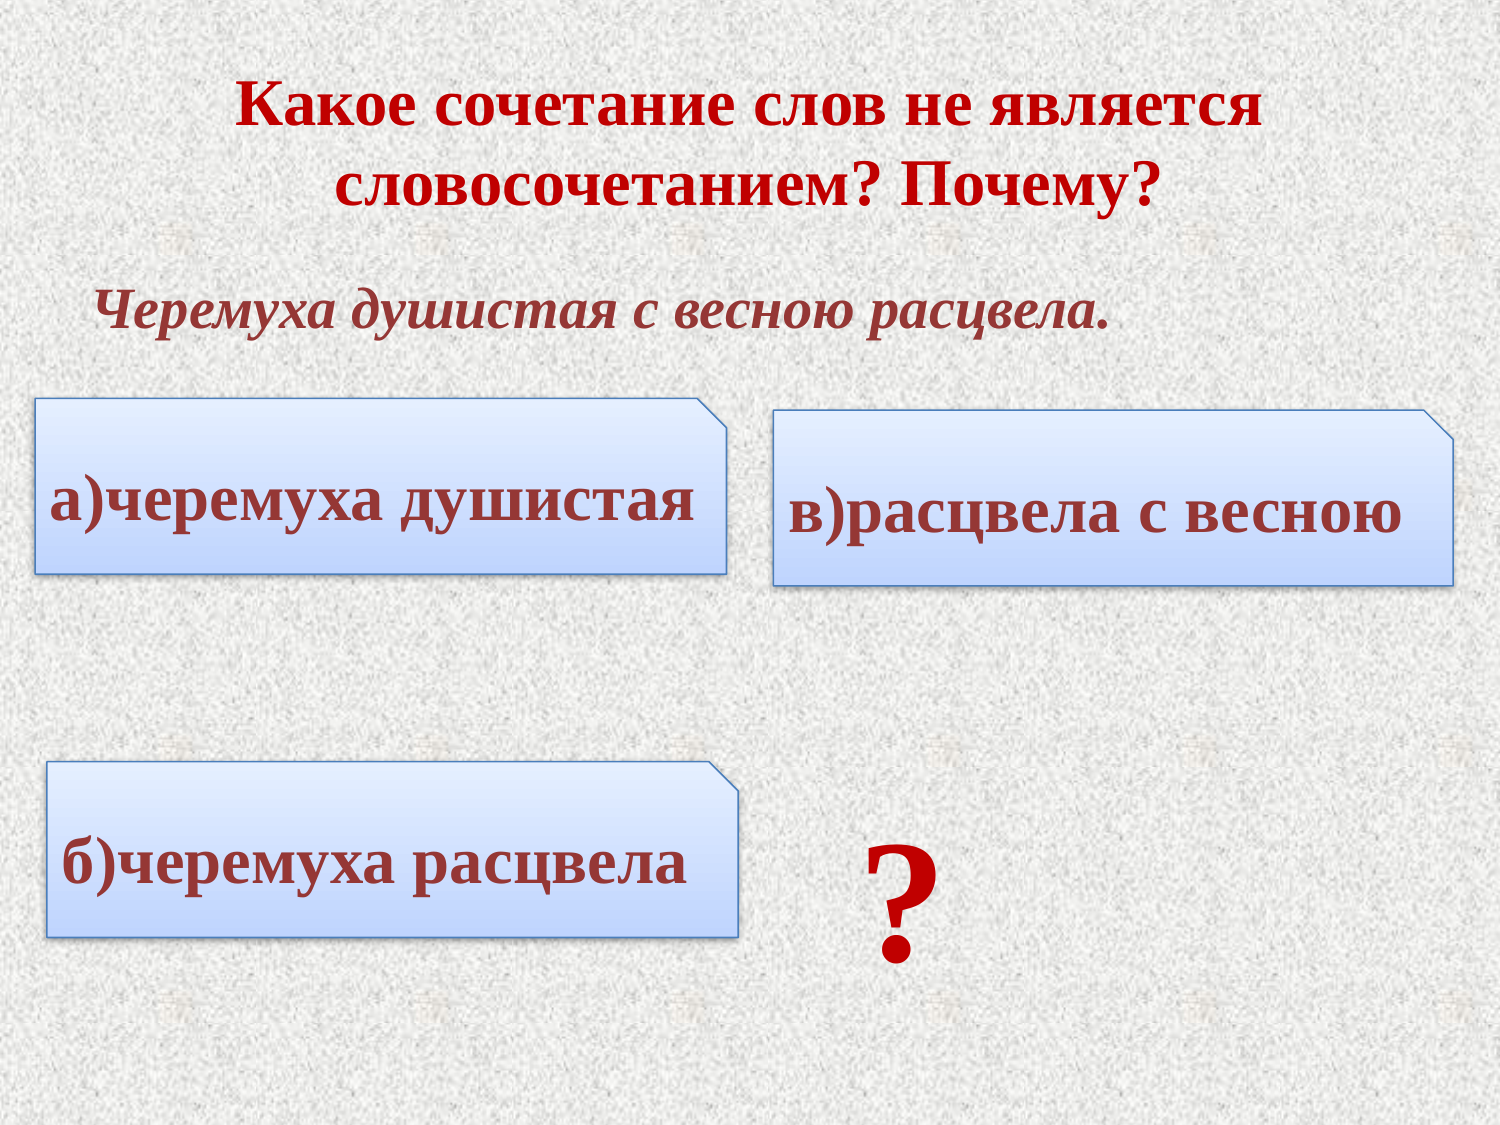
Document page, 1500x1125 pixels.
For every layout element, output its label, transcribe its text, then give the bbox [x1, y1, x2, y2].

title Какое сочетание слов не является словосочетанием? Почему? [74, 44, 1426, 233]
text_box в)расцвела с весною [772, 409, 1454, 587]
list Черемуха душистая с весною расцвела. ? [74, 262, 1426, 1006]
text_box а)черемуха душистая [34, 397, 728, 576]
picture [0, 0, 1500, 1125]
text_box б)черемуха расцвела [46, 760, 740, 939]
